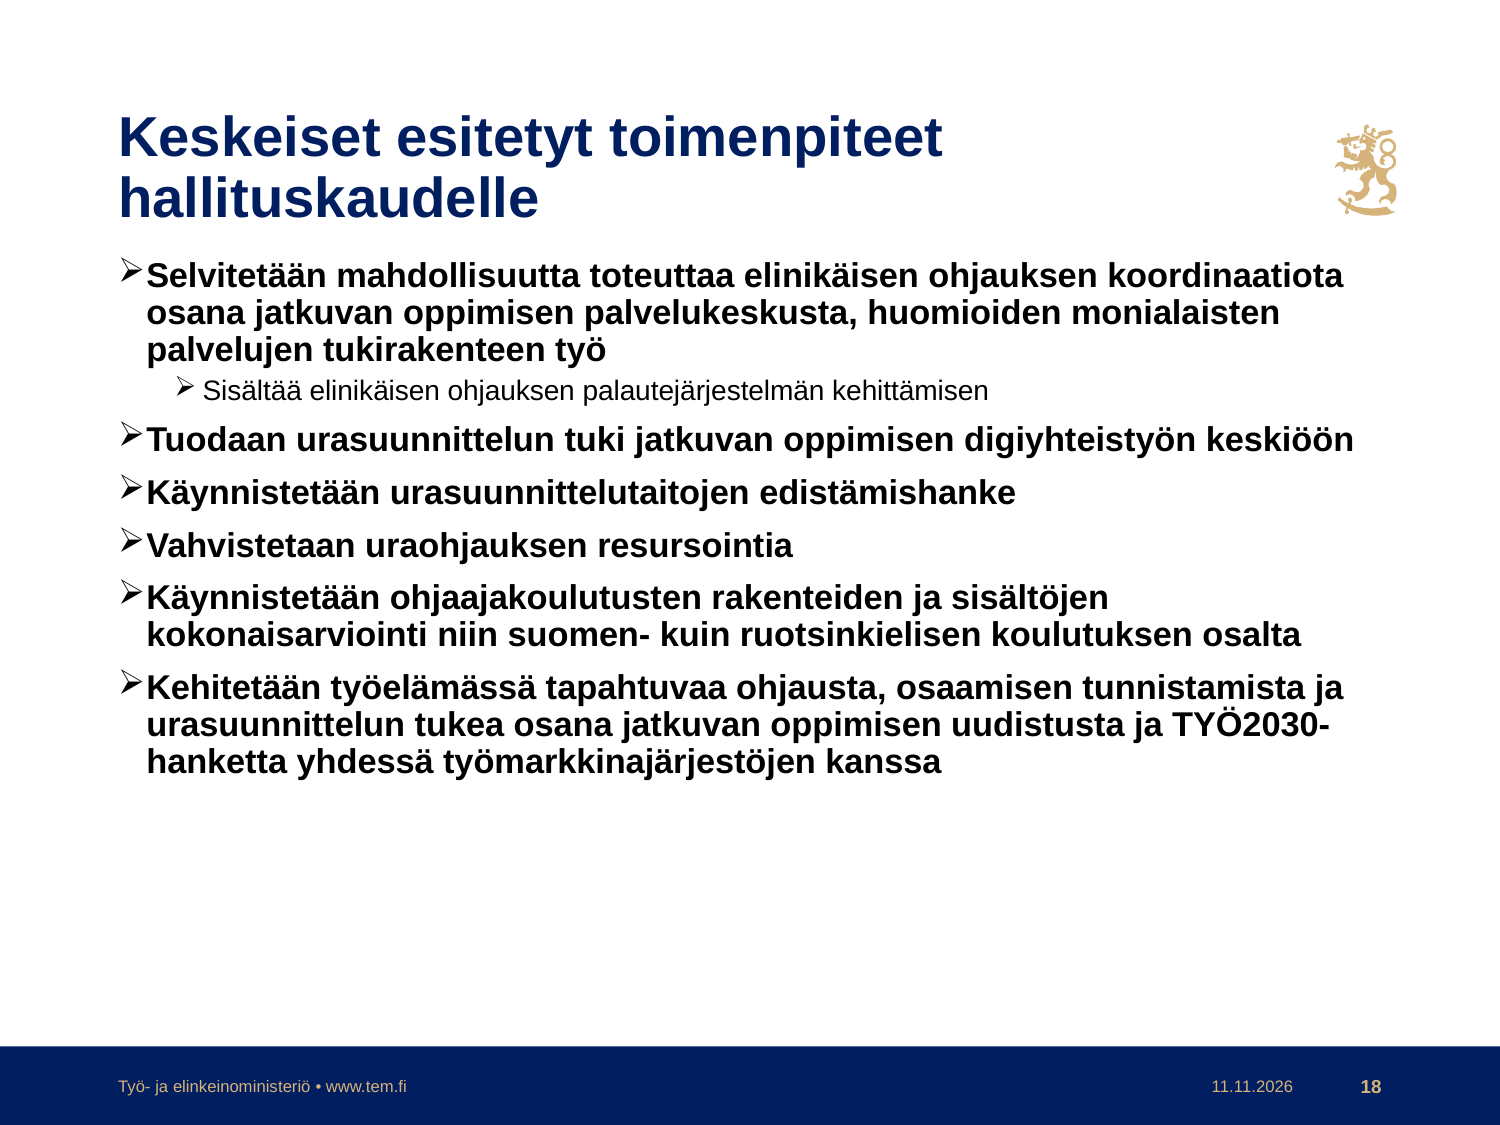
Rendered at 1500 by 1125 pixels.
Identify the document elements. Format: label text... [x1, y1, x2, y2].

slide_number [1192, 1068, 1308, 1103]
footer Työ- ja elinkeinoministeriö • www.tem.fi [103, 1068, 609, 1103]
list Selvitetään mahdollisuutta toteuttaa elinikäisen ohjauksen koordinaatiota osana jatkuvan oppimisen palvelukeskusta, huomioiden monialaisten palvelujen tukirakenteen työ Sisältää elinikäisen ohjauksen palautejärjestelmän kehittämisen Tuodaan urasuunnittelun tuki jatkuvan oppimisen digiyhteistyön keskiöön Käynnistetään urasuunnittelutaitojen edistämishanke Vahvistetaan uraohjauksen resursointia Käynnistetään ohjaajakoulutusten rakenteiden ja sisältöjen kokonaisarviointi niin suomen- kuin ruotsinkielisen koulutuksen osalta Kehitetään työelämässä tapahtuvaa ohjausta, osaamisen tunnistamista ja urasuunnittelun tukea osana jatkuvan oppimisen uudistusta ja TYÖ2030-hanketta yhdessä työmarkkinajärjestöjen kanssa [103, 250, 1397, 980]
picture [1335, 124, 1397, 216]
slide_number 18 [1308, 1068, 1397, 1103]
title Keskeiset esitetyt toimenpiteet hallituskaudelle [103, 86, 1285, 250]
